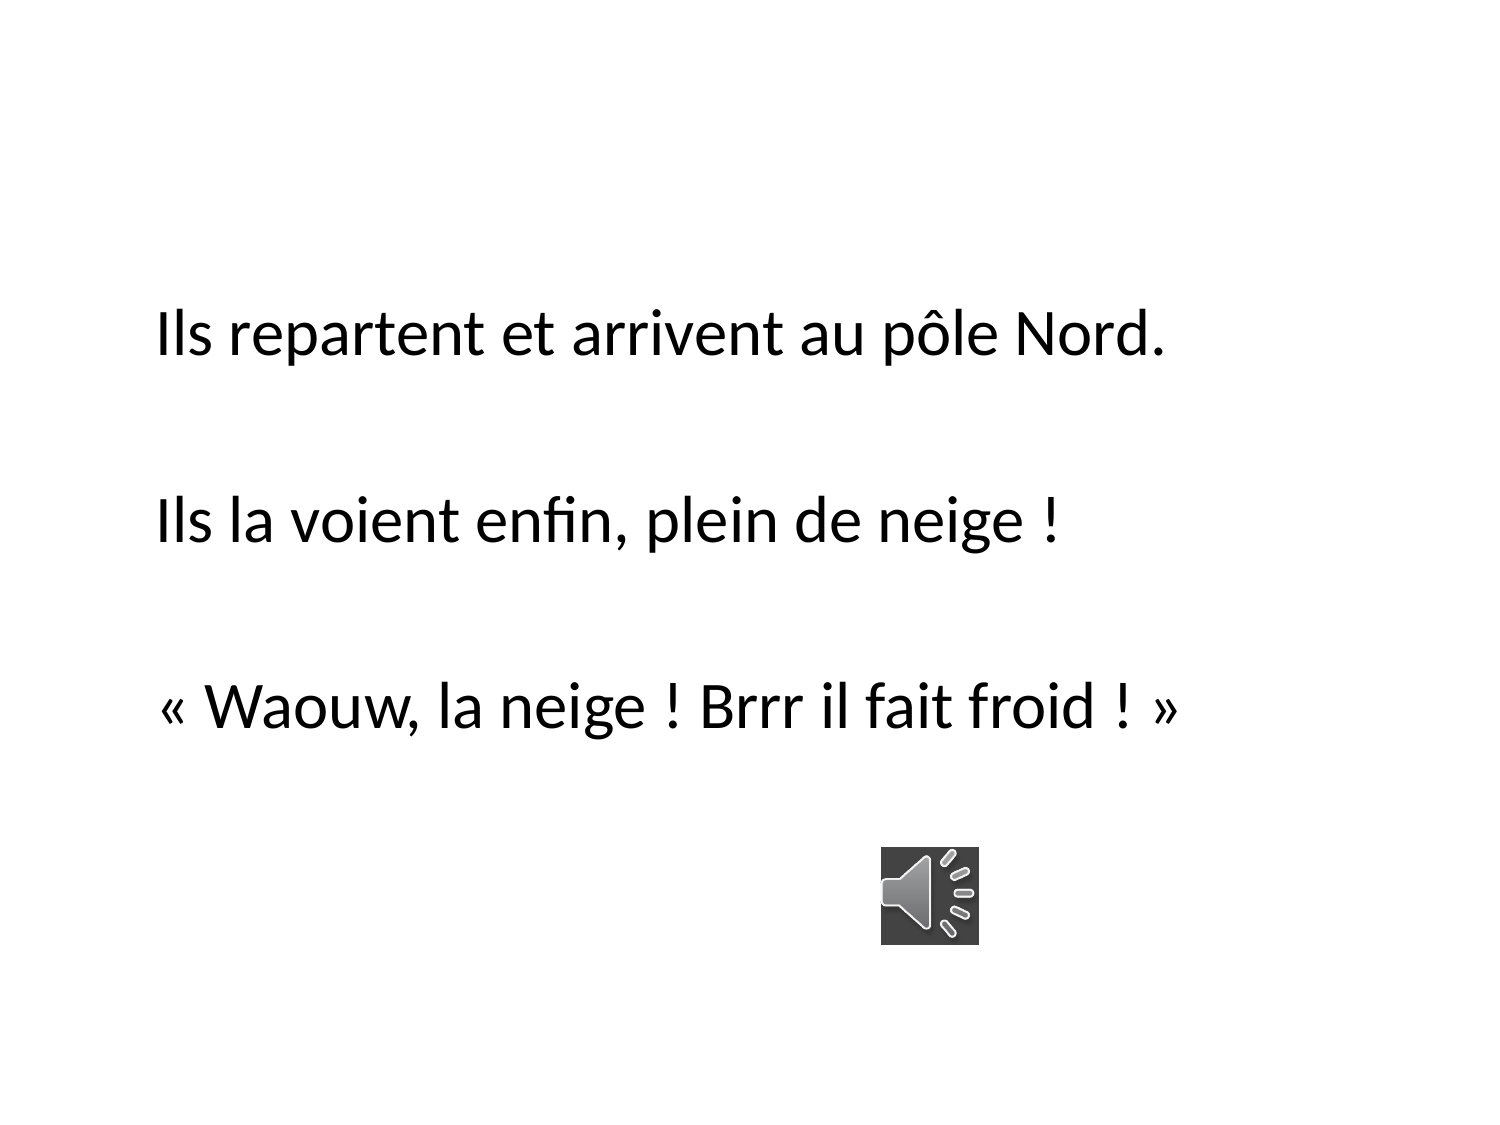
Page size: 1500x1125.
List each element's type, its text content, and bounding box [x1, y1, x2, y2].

picture [879, 845, 981, 947]
subtitle Ils repartent et arrivent au pôle Nord. Ils la voient enfin, plein de neige ! « Waouw, la neige ! Brrr il fait froid ! » [140, 281, 1325, 797]
